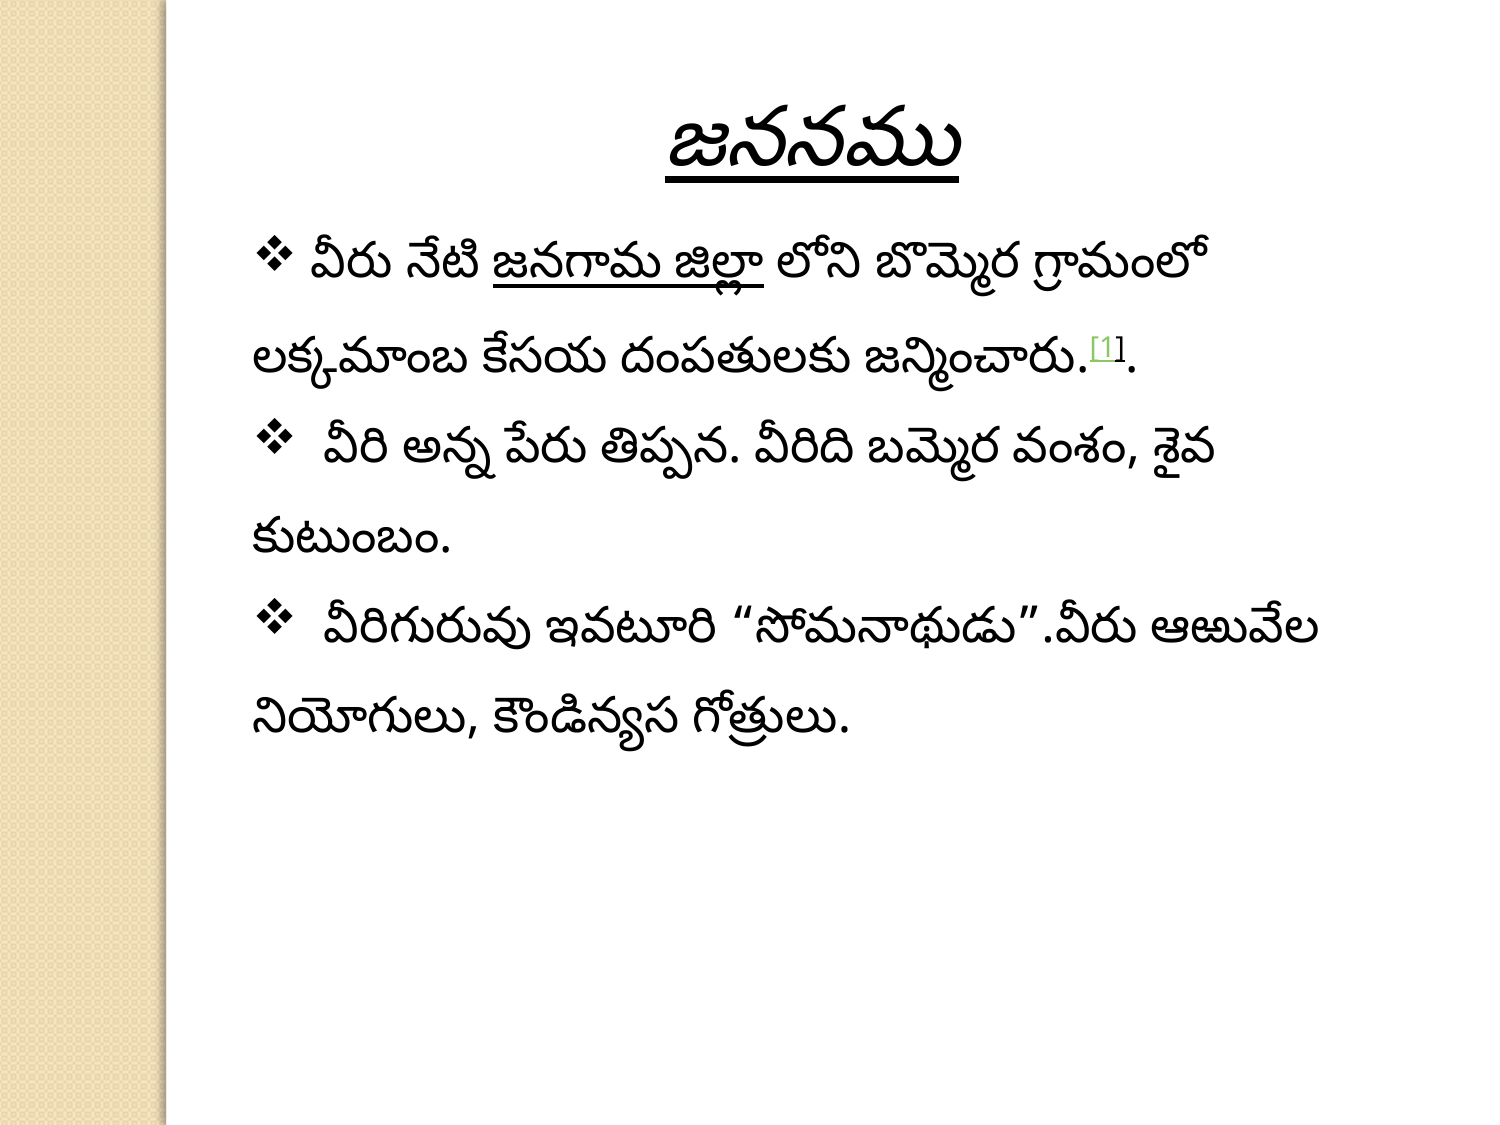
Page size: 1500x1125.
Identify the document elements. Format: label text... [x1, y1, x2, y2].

text_box జననము [650, 75, 975, 187]
text_box వీరు నేటి జనగామ జిల్లా లోని బొమ్మెర గ్రామంలో లక్కమాంబ కేసయ దంపతులకు జన్మించారు.[1]. వీరి అన్న పేరు తిప్పన. వీరిది బమ్మెర వంశం, శైవ కుటుంబం. వీరిగురువు ఇవటూరి “సోమనాథుడు”.వీరు ఆఱువేల నియోగులు, కౌండిన్యస గోత్రులు. [237, 187, 1438, 751]
